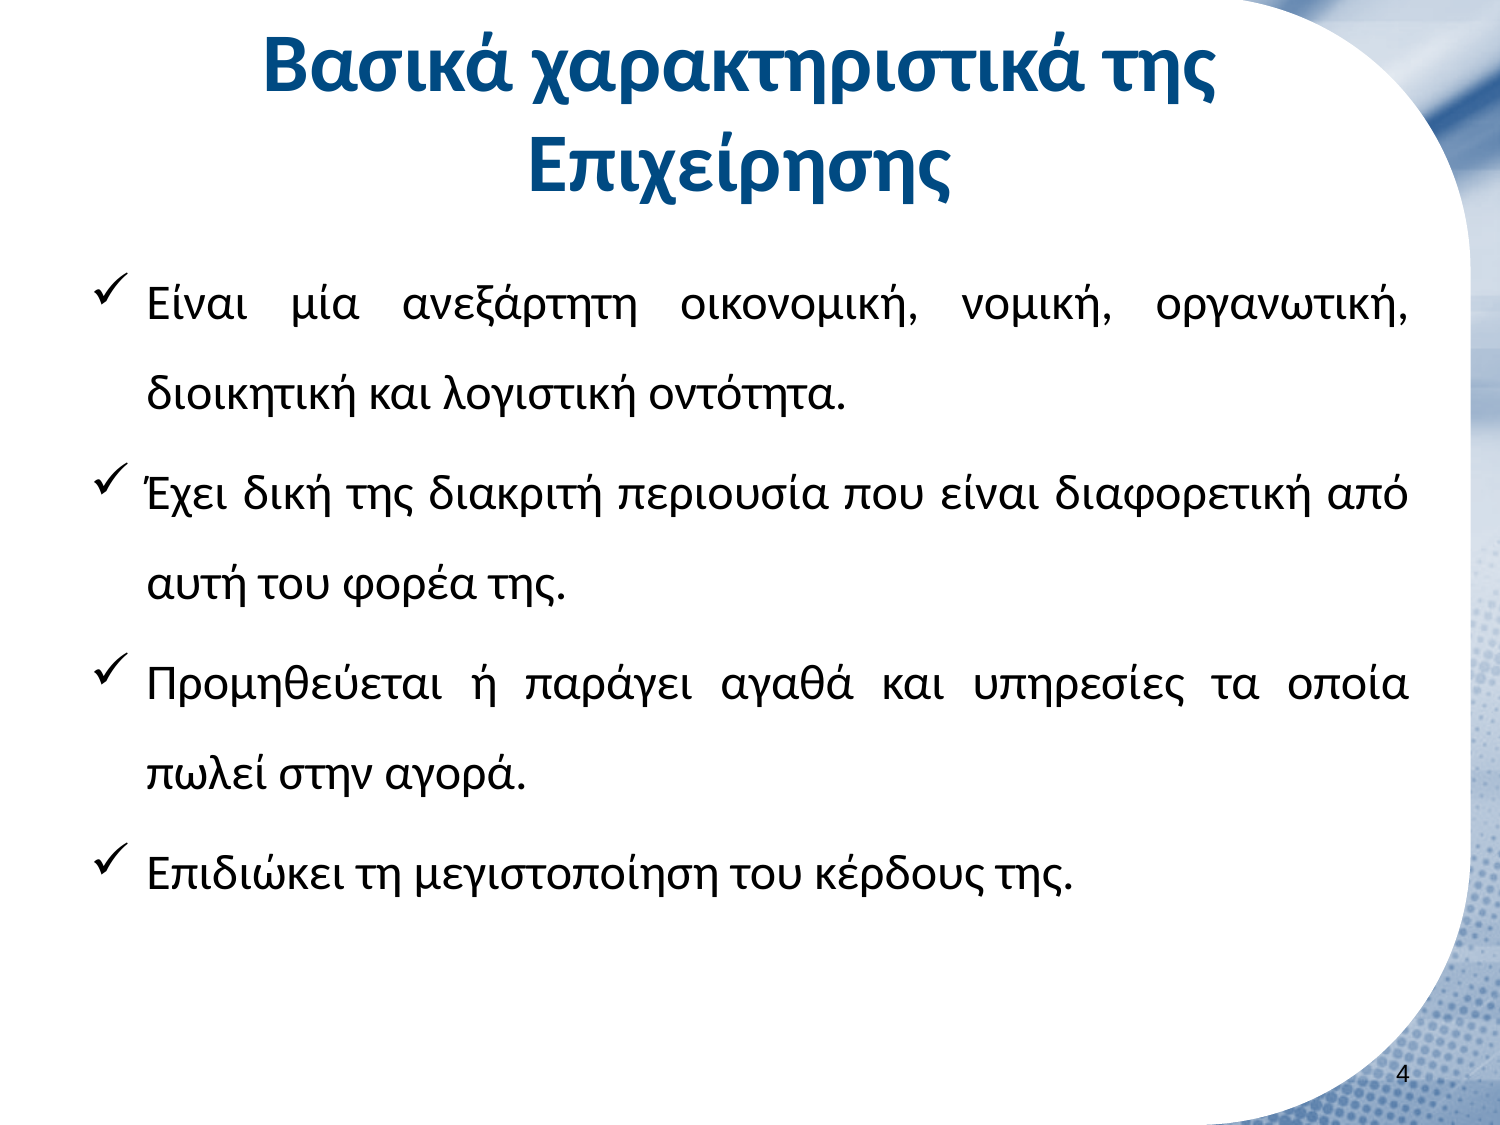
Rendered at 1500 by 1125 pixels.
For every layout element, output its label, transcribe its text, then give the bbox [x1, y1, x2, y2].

title Βασικά χαρακτηριστικά της Επιχείρησης [64, 19, 1415, 197]
list Είναι μία ανεξάρτητη οικονομική, νομική, οργανωτική, διοικητική και λογιστική οντότητα. Έχει δική της διακριτή περιουσία που είναι διαφορετική από αυτή του φορέα της. Προμηθεύεται ή παράγει αγαθά και υπηρεσίες τα οποία πωλεί στην αγορά. Επιδιώκει τη μεγιστοποίηση του κέρδους της. [75, 231, 1425, 1024]
slide_number 3 [1074, 1042, 1425, 1103]
